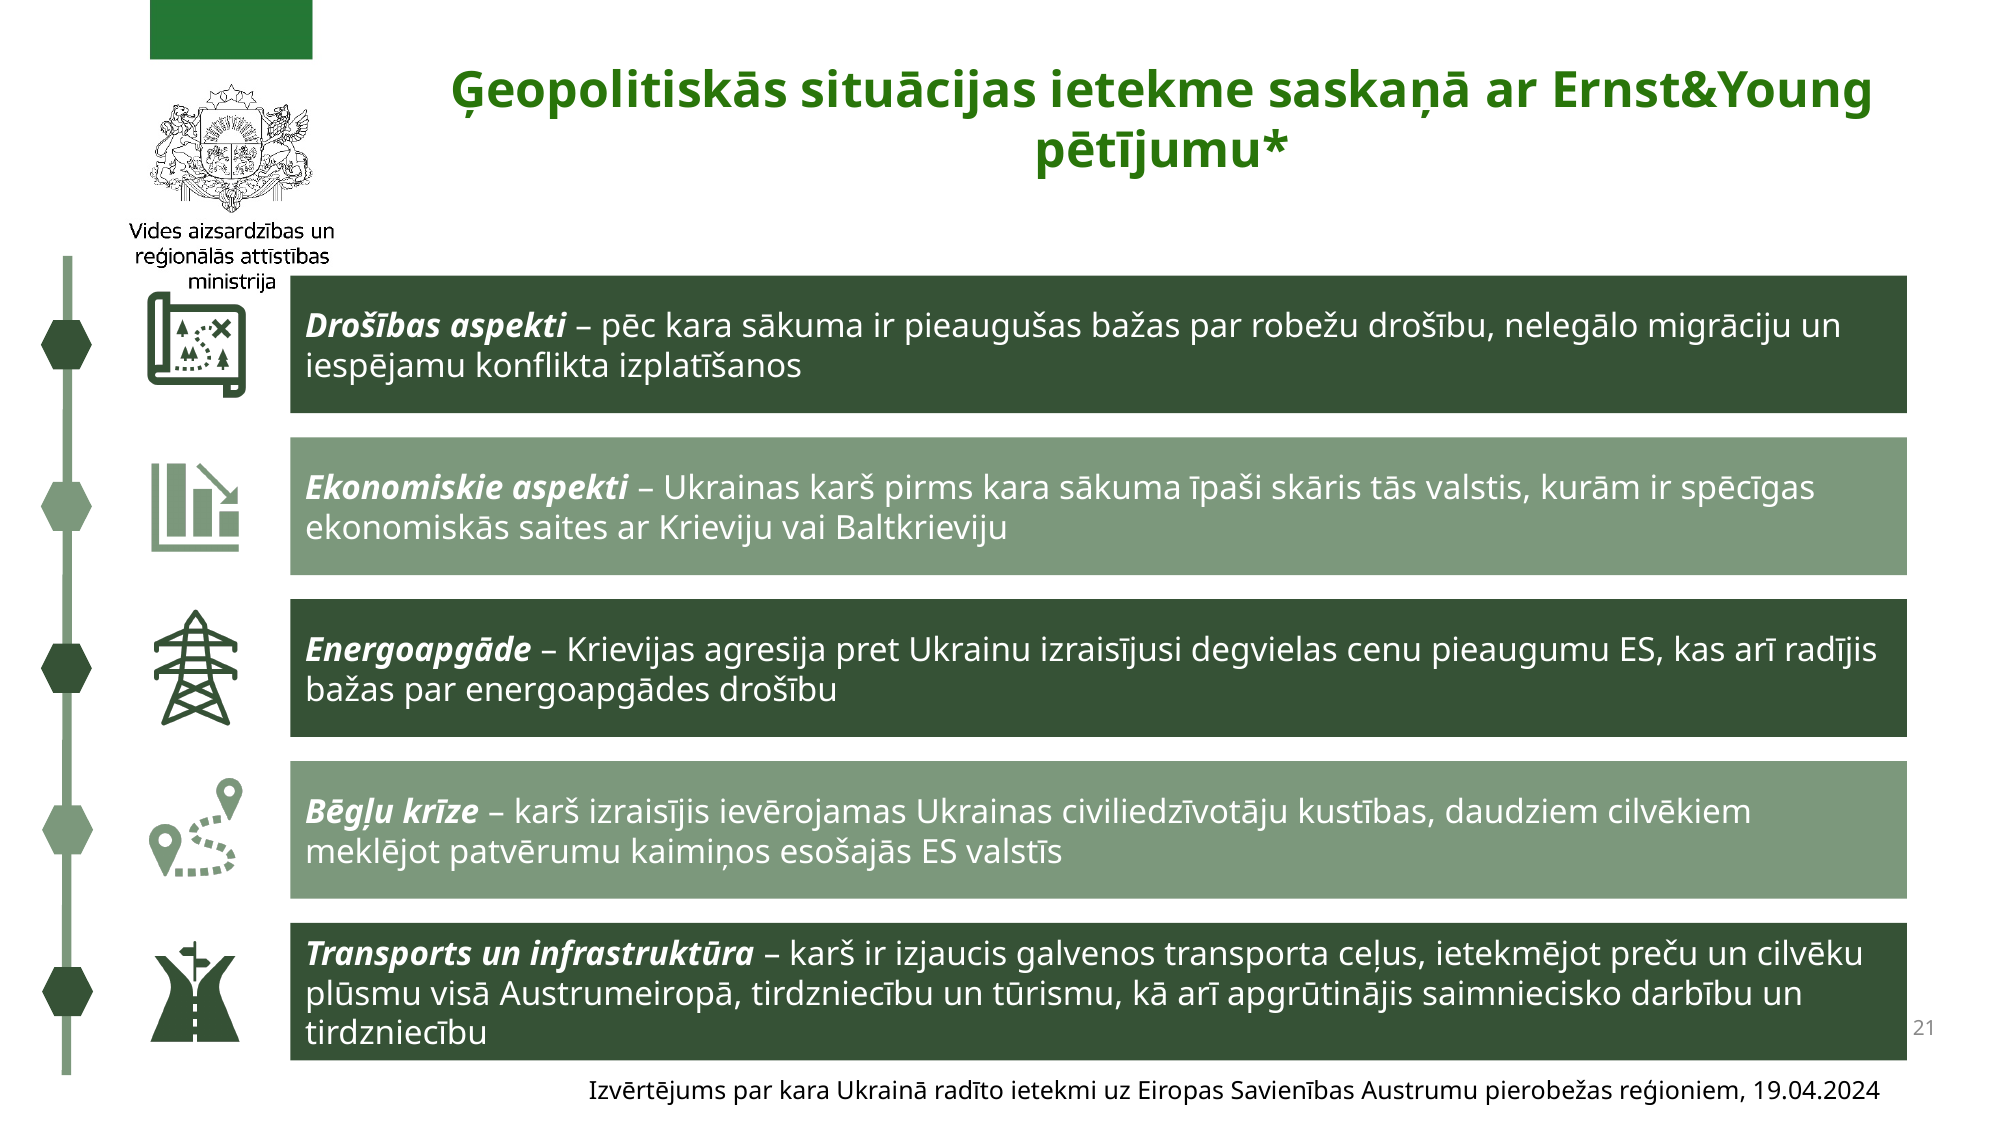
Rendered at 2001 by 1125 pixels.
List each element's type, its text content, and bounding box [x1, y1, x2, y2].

text_box Ģeopolitiskās situācijas ietekme saskaņā ar Ernst&Young pētījumu* [391, 32, 1934, 203]
picture [135, 769, 256, 891]
text_box Bēgļu krīze – karš izraisījis ievērojamas Ukrainas civiliedzīvotāju kustības, daudziem cilvēkiem meklējot patvērumu kaimiņos esošajās ES valstīs [288, 759, 1909, 901]
picture [135, 607, 256, 729]
picture [135, 446, 256, 568]
text_box Energoapgāde – Krievijas agresija pret Ukrainu izraisījusi degvielas cenu pieaugumu ES, kas arī radījis bažas par energoapgādes drošību [288, 597, 1909, 739]
text_box Transports un infrastruktūra – karš ir izjaucis galvenos transporta ceļus, ietekmējot preču un cilvēku plūsmu visā Austrumeiropā, tirdzniecību un tūrismu, kā arī apgrūtinājis saimniecisko darbību un tirdzniecību [288, 921, 1909, 1063]
picture [135, 932, 256, 1053]
slide_number 21 [1909, 1003, 1952, 1054]
picture [70, 0, 392, 405]
text_box Ekonomiskie aspekti – Ukrainas karš pirms kara sākuma īpaši skāris tās valstis, kurām ir spēcīgas ekonomiskās saites ar Krieviju vai Baltkrieviju [288, 435, 1909, 577]
text_box Drošības aspekti – pēc kara sākuma ir pieaugušas bažas par robežu drošību, nelegālo migrāciju un iespējamu konflikta izplatīšanos [288, 274, 1909, 415]
text_box Izvērtējums par kara Ukrainā radīto ietekmi uz Eiropas Savienības Austrumu pierobežas reģioniem, 19.04.2024 [567, 1067, 1970, 1113]
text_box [40, 255, 94, 1076]
